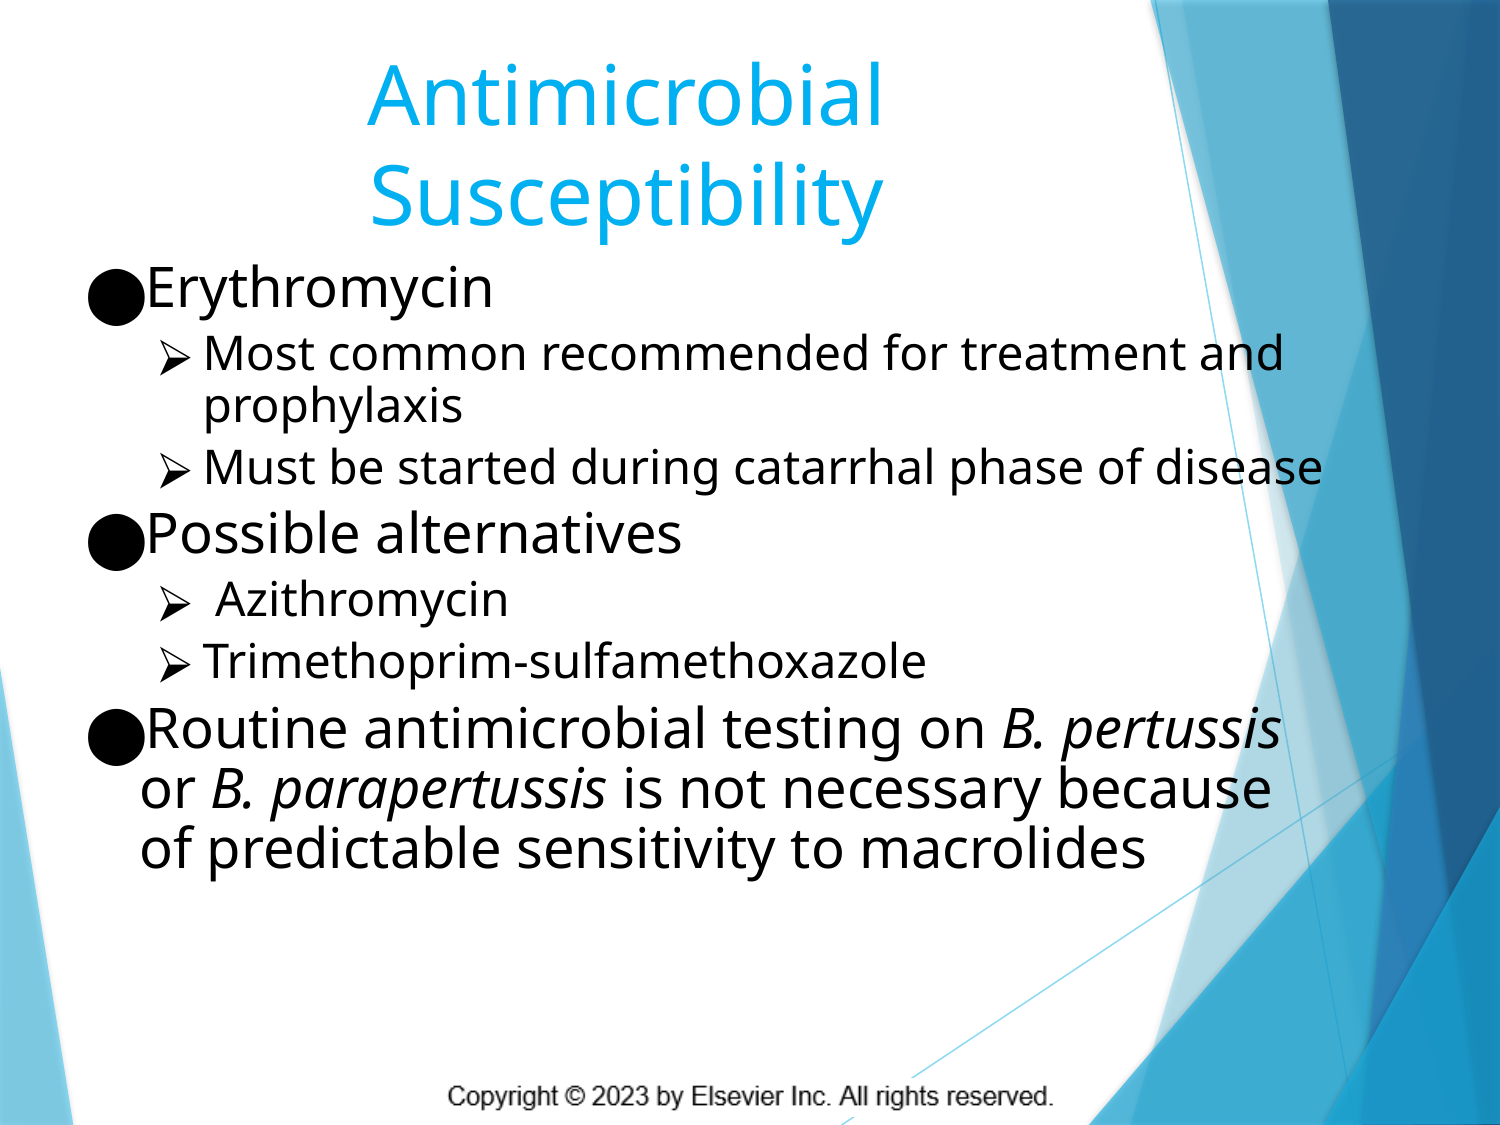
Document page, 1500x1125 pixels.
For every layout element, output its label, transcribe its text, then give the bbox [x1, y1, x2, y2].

list Erythromycin Most common recommended for treatment and prophylaxis Must be started during catarrhal phase of disease Possible alternatives Azithromycin Trimethoprim-sulfamethoxazole Routine antimicrobial testing on B. pertussis or B. parapertussis is not necessary because of predictable sensitivity to macrolides [70, 252, 1346, 983]
title Antimicrobial Susceptibility [106, 33, 1148, 251]
picture [435, 1078, 1064, 1117]
